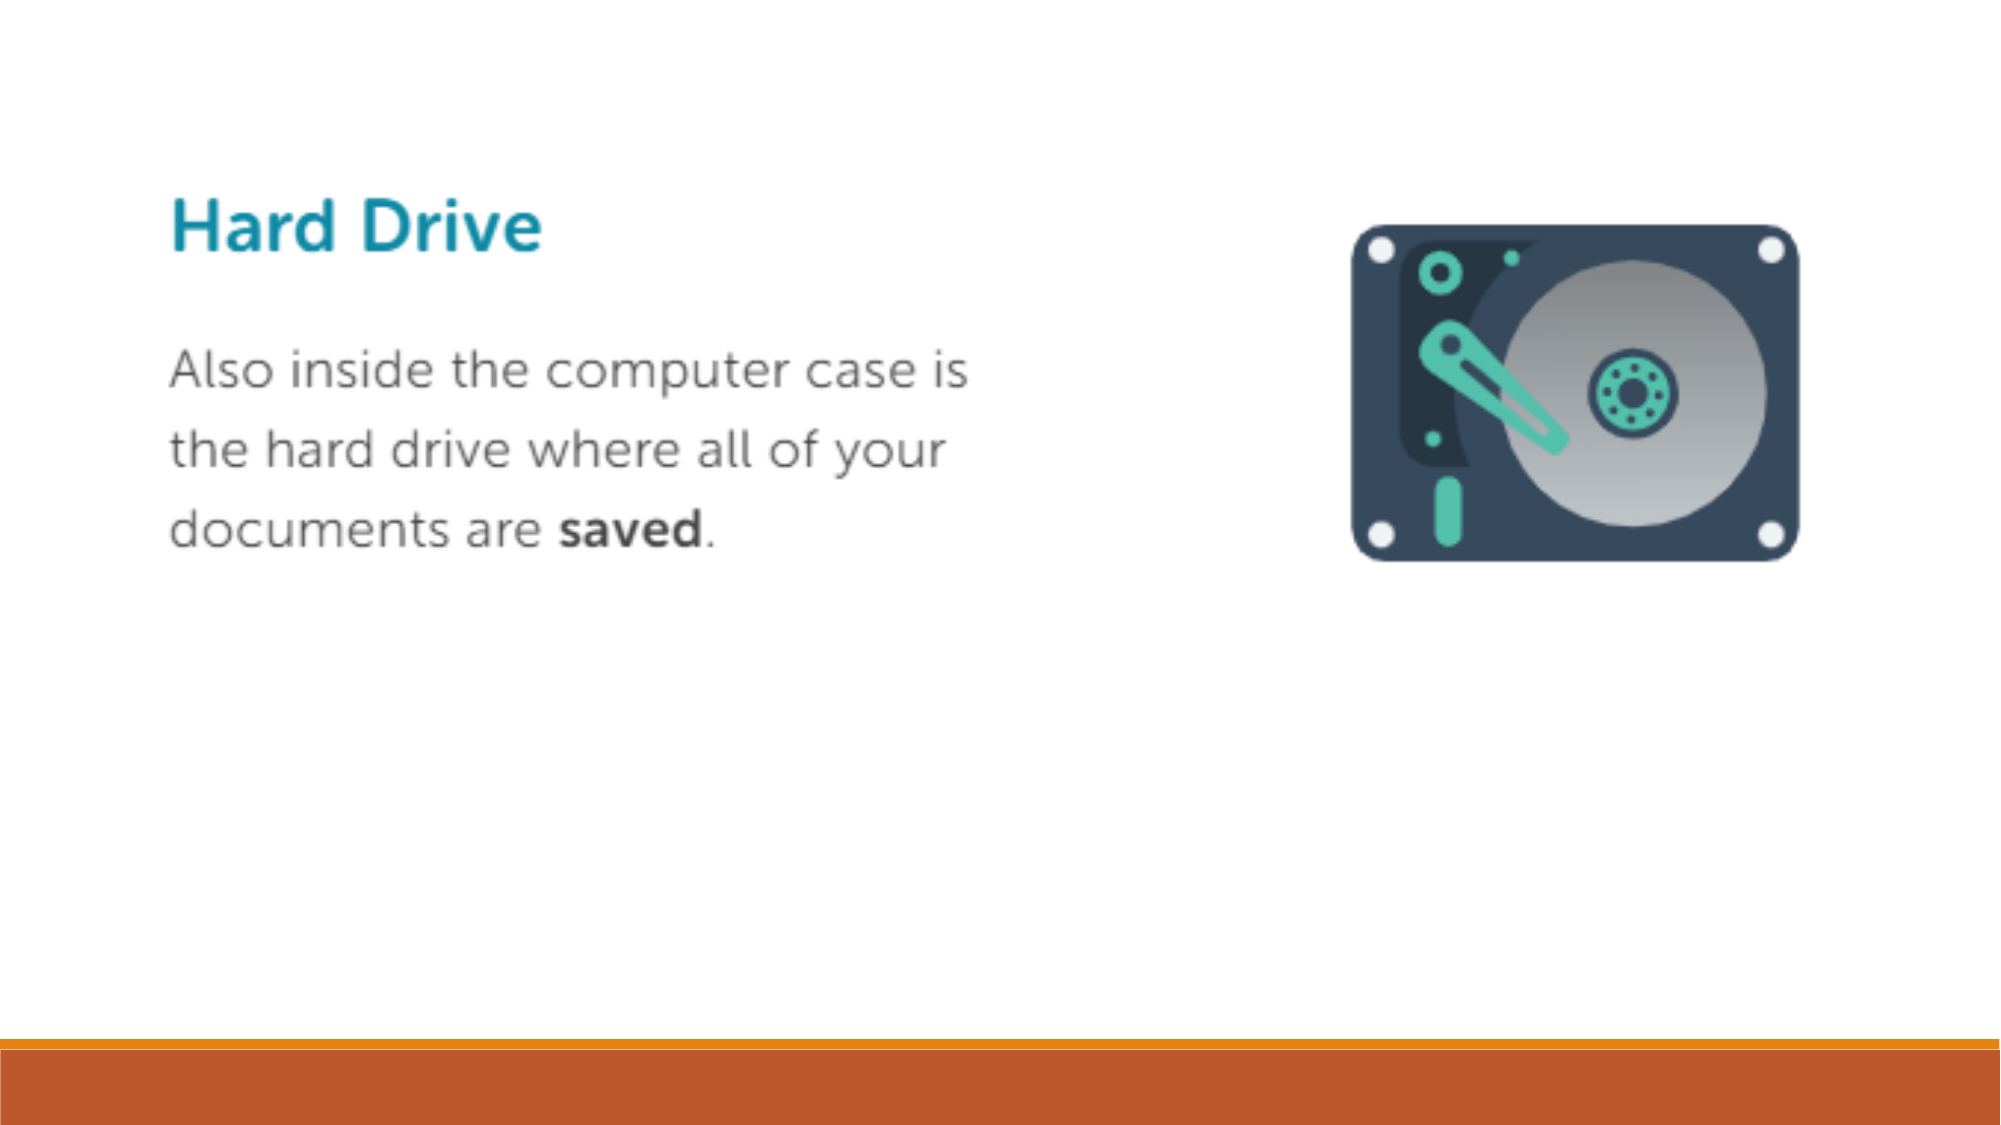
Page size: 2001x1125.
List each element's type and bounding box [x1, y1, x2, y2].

picture [88, 103, 1950, 699]
